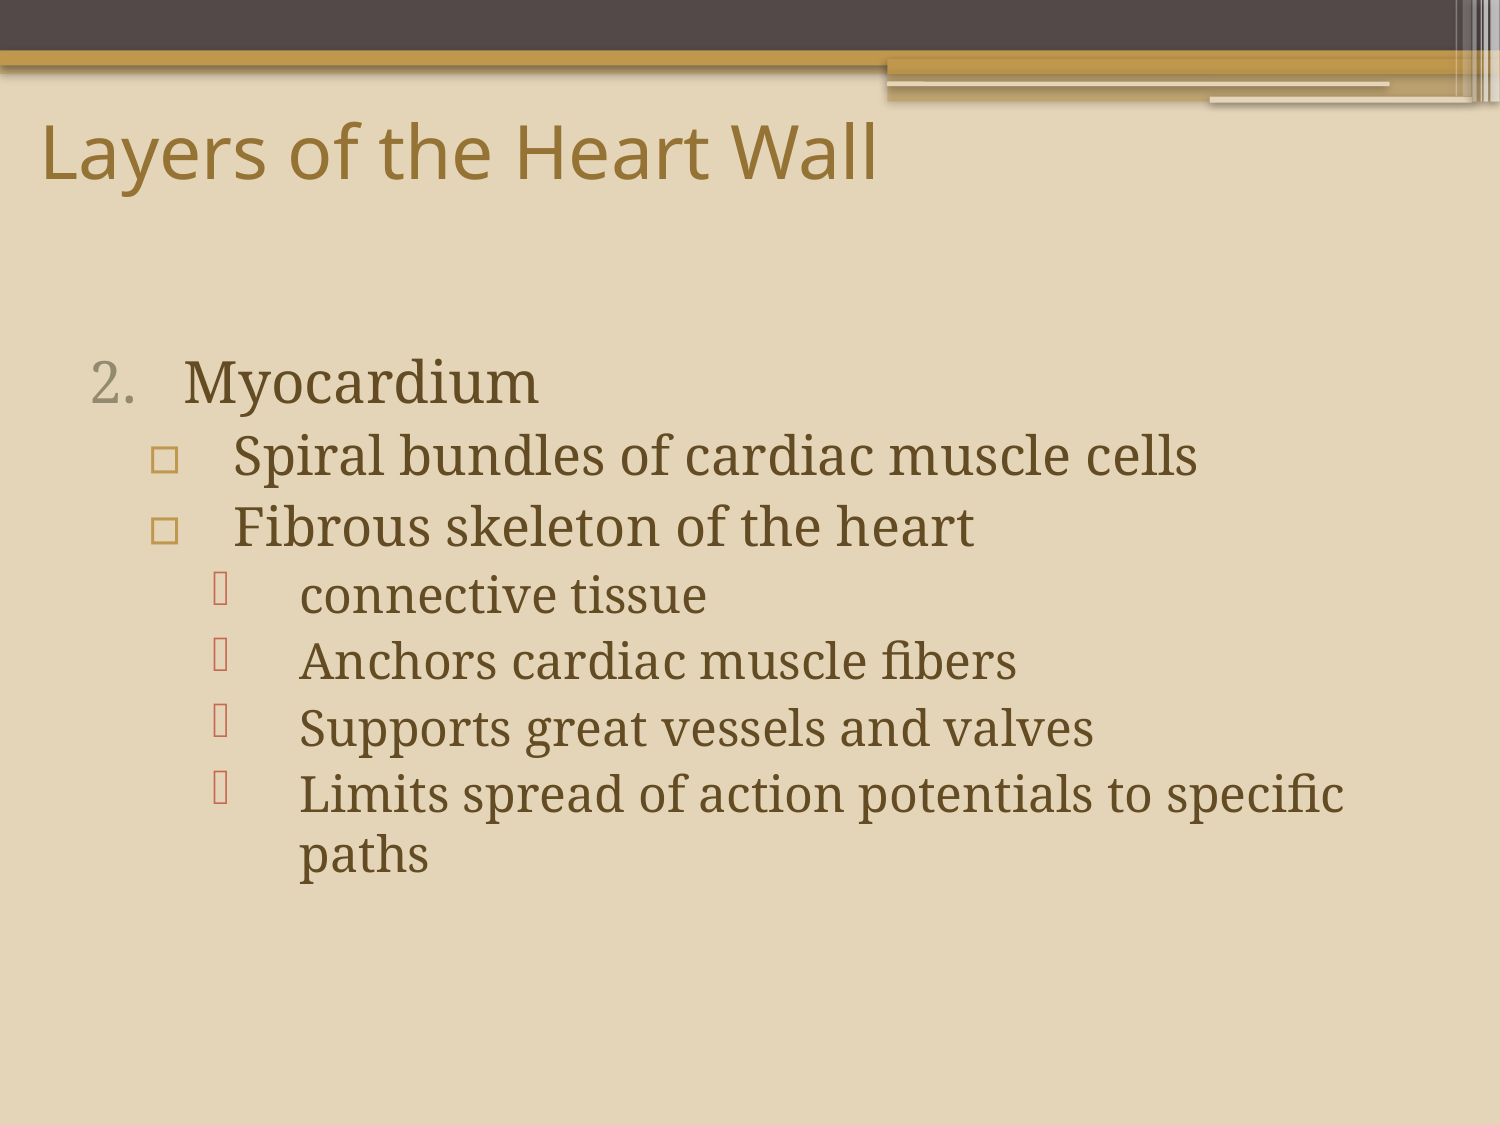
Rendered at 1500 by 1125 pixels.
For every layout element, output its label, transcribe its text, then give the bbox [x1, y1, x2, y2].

list Myocardium Spiral bundles of cardiac muscle cells Fibrous skeleton of the heart connective tissue Anchors cardiac muscle fibers Supports great vessels and valves Limits spread of action potentials to specific paths [75, 337, 1425, 1079]
title Layers of the Heart Wall [24, 62, 938, 238]
